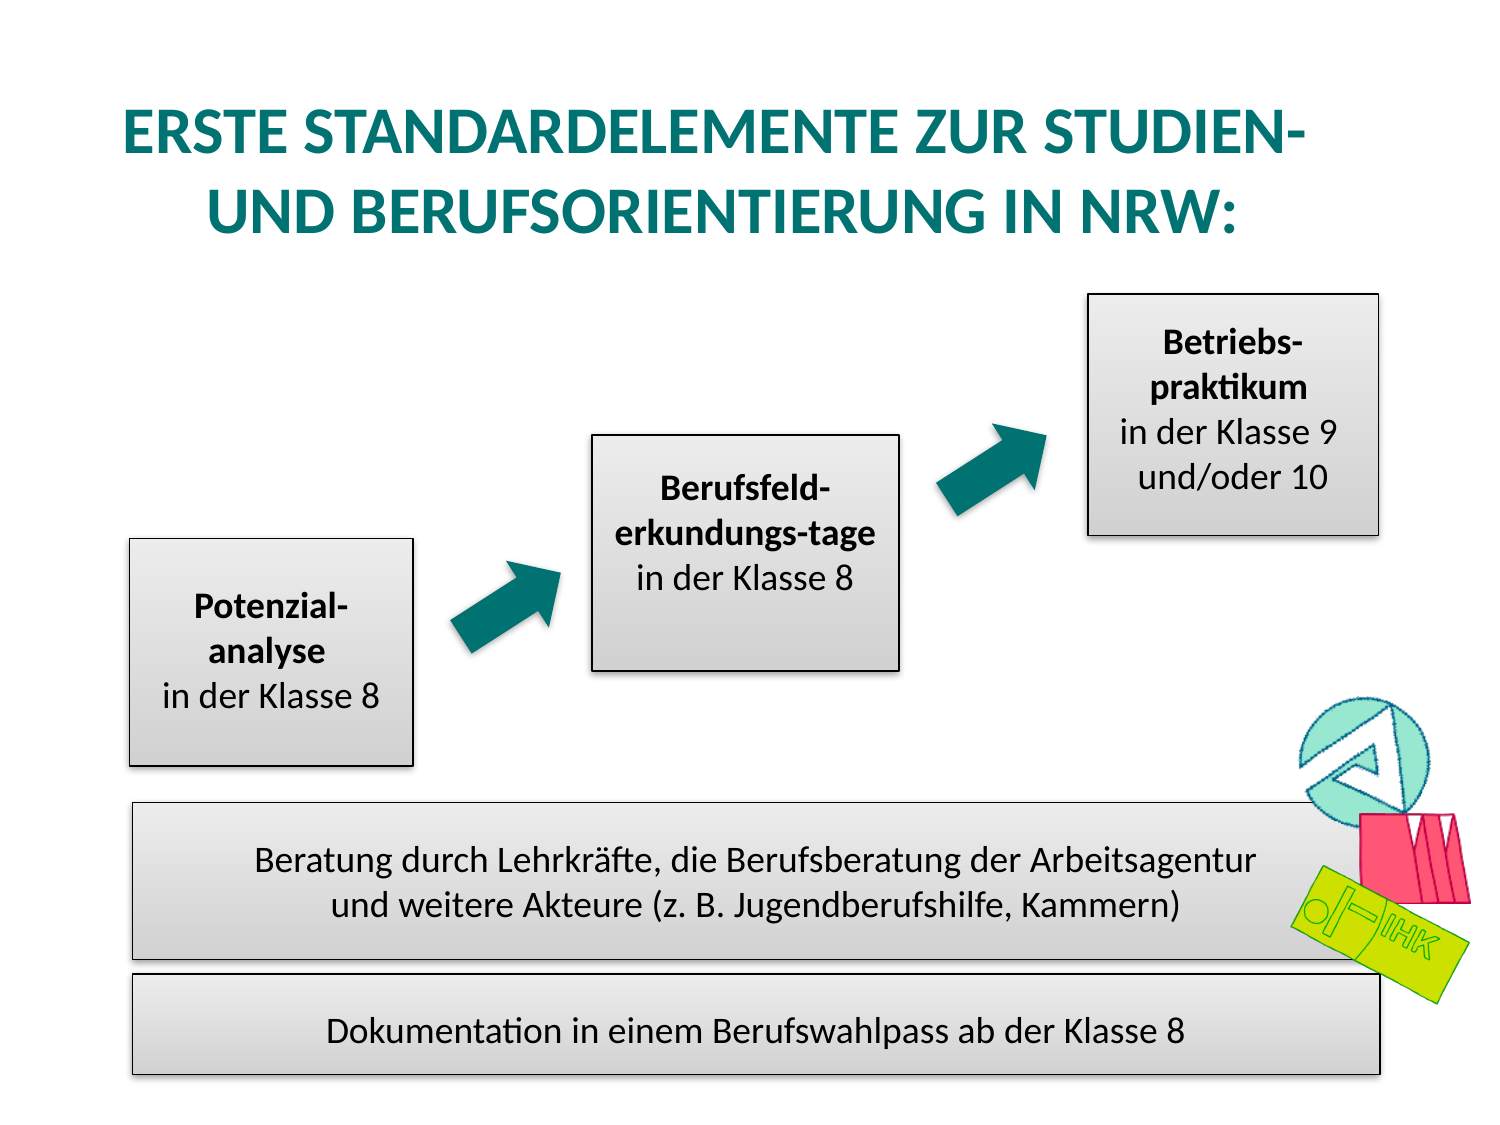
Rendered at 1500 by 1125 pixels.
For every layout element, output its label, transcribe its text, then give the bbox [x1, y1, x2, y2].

text_box [449, 559, 562, 655]
text_box Beratung durch Lehrkräfte, die Berufsberatung der Arbeitsagentur und weitere Akteure (z. B. Jugendberufshilfe, Kammern) [132, 802, 1352, 960]
text_box Potenzial-analyse in der Klasse 8 [129, 538, 414, 767]
text_box Berufsfeld- erkundungs-tage in der Klasse 8 [591, 434, 900, 672]
text_box Dokumentation in einem Berufswahlpass ab der Klasse 8 [132, 973, 1381, 1075]
text_box Erste Standardelemente zur Studien- und Berufsorientierung in NRW: [108, 79, 1339, 255]
text_box [935, 422, 1048, 517]
text_box Betriebs-praktikum in der Klasse 9 und/oder 10 [1087, 293, 1379, 536]
text_box [50, 71, 1463, 1063]
picture [1273, 671, 1472, 1006]
text_box [76, 79, 1490, 352]
